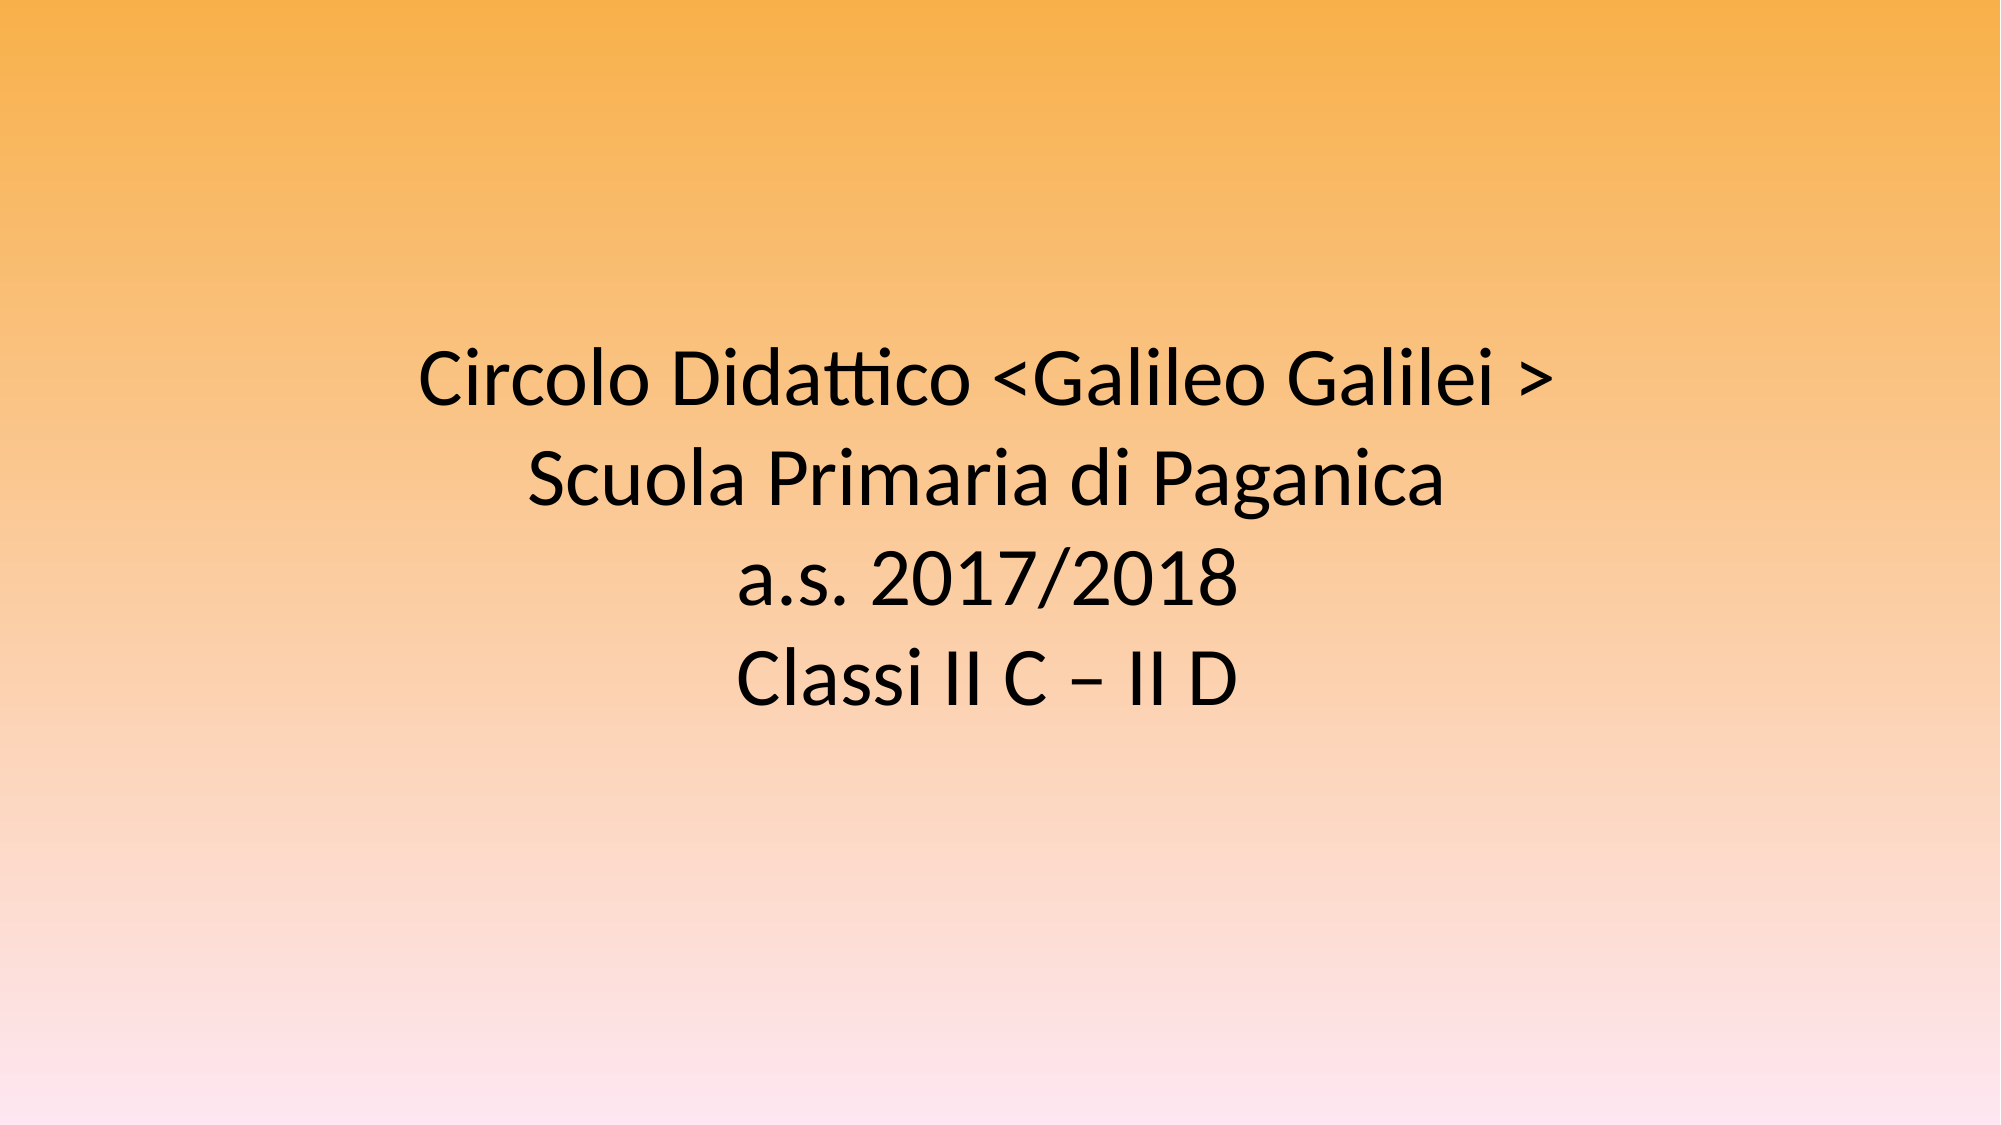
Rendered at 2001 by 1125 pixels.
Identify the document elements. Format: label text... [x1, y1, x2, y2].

text_box Circolo Didattico <Galileo Galilei > Scuola Primaria di Paganica a.s. 2017/2018 Classi II C – II D [397, 105, 1579, 752]
